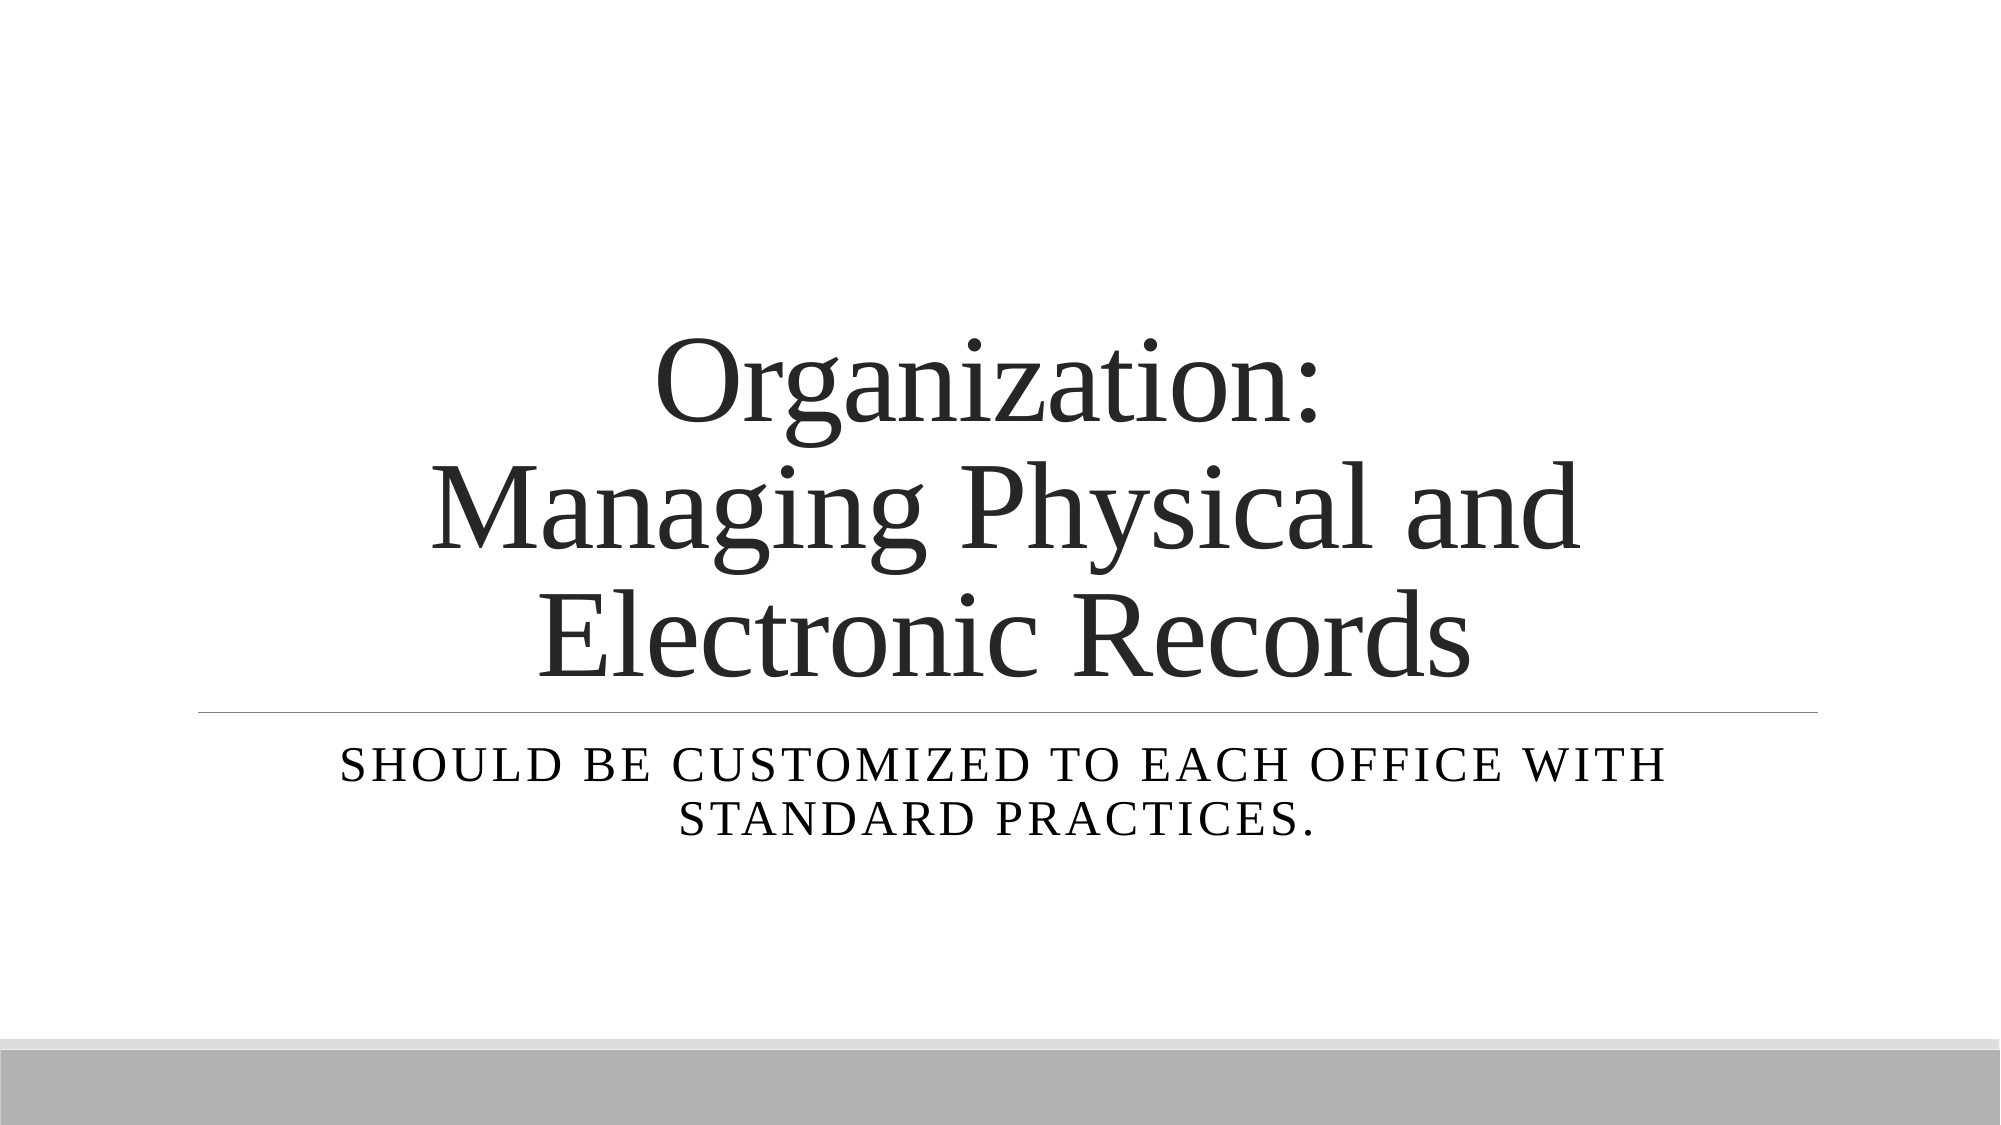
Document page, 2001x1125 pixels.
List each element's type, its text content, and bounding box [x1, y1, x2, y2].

list Should be customized to each office with standard practices. [180, 730, 1830, 918]
title Organization: Managing Physical and Electronic Records [180, 124, 1830, 710]
